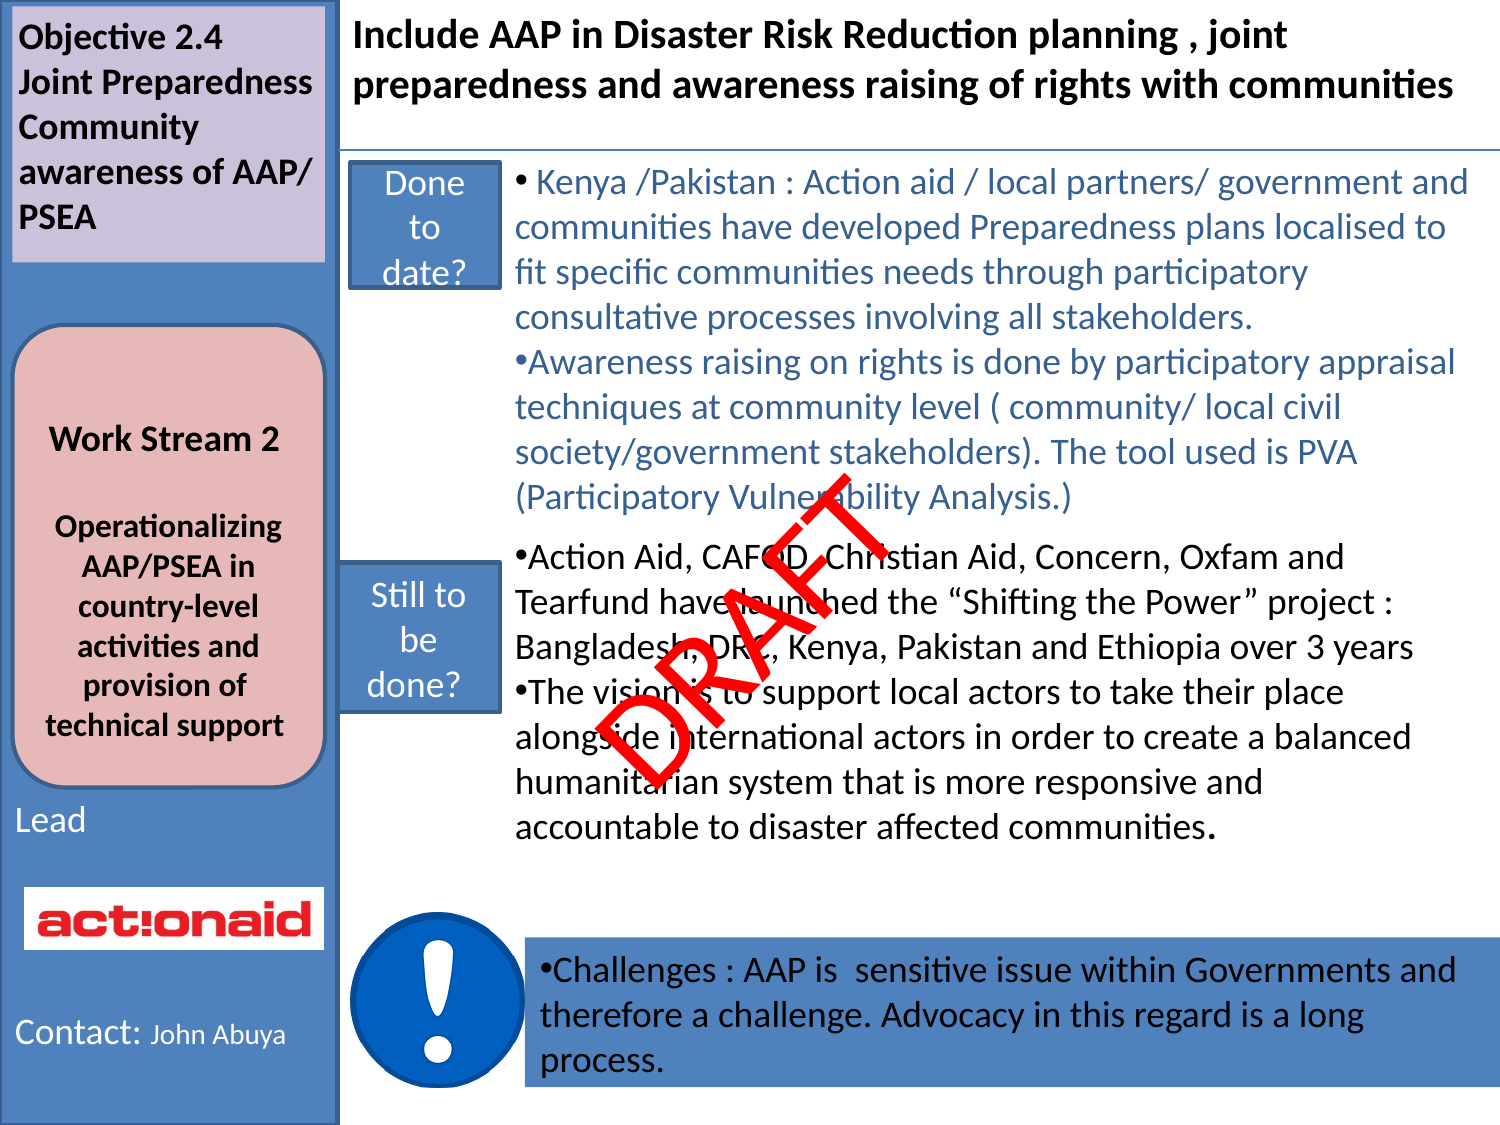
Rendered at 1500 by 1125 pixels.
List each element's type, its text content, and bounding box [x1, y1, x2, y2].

text_box Kenya /Pakistan : Action aid / local partners/ government and communities have developed Preparedness plans localised to fit specific communities needs through participatory consultative processes involving all stakeholders. Awareness raising on rights is done by participatory appraisal techniques at community level ( community/ local civil society/government stakeholders). The tool used is PVA (Participatory Vulnerability Analysis.) [968, 156, 1500, 525]
picture [349, 912, 526, 1088]
text_box DRAFT [537, 159, 1323, 833]
text_box Challenges : AAP is sensitive issue within Governments and therefore a challenge. Advocacy in this regard is a long process. [529, 937, 1500, 1088]
text_box Contact: John Abuya [0, 999, 325, 1060]
text_box Work Stream 2 Operationalizing AAP/PSEA in country-level activities and provision of technical support [10, 322, 328, 790]
text_box Action Aid, CAFOD, Christian Aid, Concern, Oxfam and Tearfund have launched the “Shifting the Power” project : Bangladesh, DRC, Kenya, Pakistan and Ethiopia over 3 years The vision is to support local actors to take their place alongside international actors in order to create a balanced humanitarian system that is more responsive and accountable to disaster affected communities. [500, 524, 1450, 855]
text_box Lead [0, 787, 238, 848]
text_box Still to be done? [335, 560, 500, 714]
text_box Kenya /Pakistan : Action aid / local partners/ government and communities have developed Preparedness plans localised to fit specific communities needs through participatory consultative processes involving all stakeholders. Awareness raising on rights is done by participatory appraisal techniques at community level ( community/ local civil society/government stakeholders). The tool used is PVA (Participatory Vulnerability Analysis.) [500, 159, 1071, 524]
text_box Include AAP in Disaster Risk Reduction planning , joint preparedness and awareness raising of rights with communities [1229, 0, 1500, 115]
picture [24, 887, 324, 951]
text_box DRAFT [1081, 0, 1356, 149]
text_box Objective 2.4 Joint Preparedness Community awareness of AAP/ PSEA [12, 6, 325, 263]
text_box Done to date? [348, 160, 500, 290]
text_box [0, 0, 340, 1125]
text_box Include AAP in Disaster Risk Reduction planning , joint preparedness and awareness raising of rights with communities [337, 0, 1226, 115]
